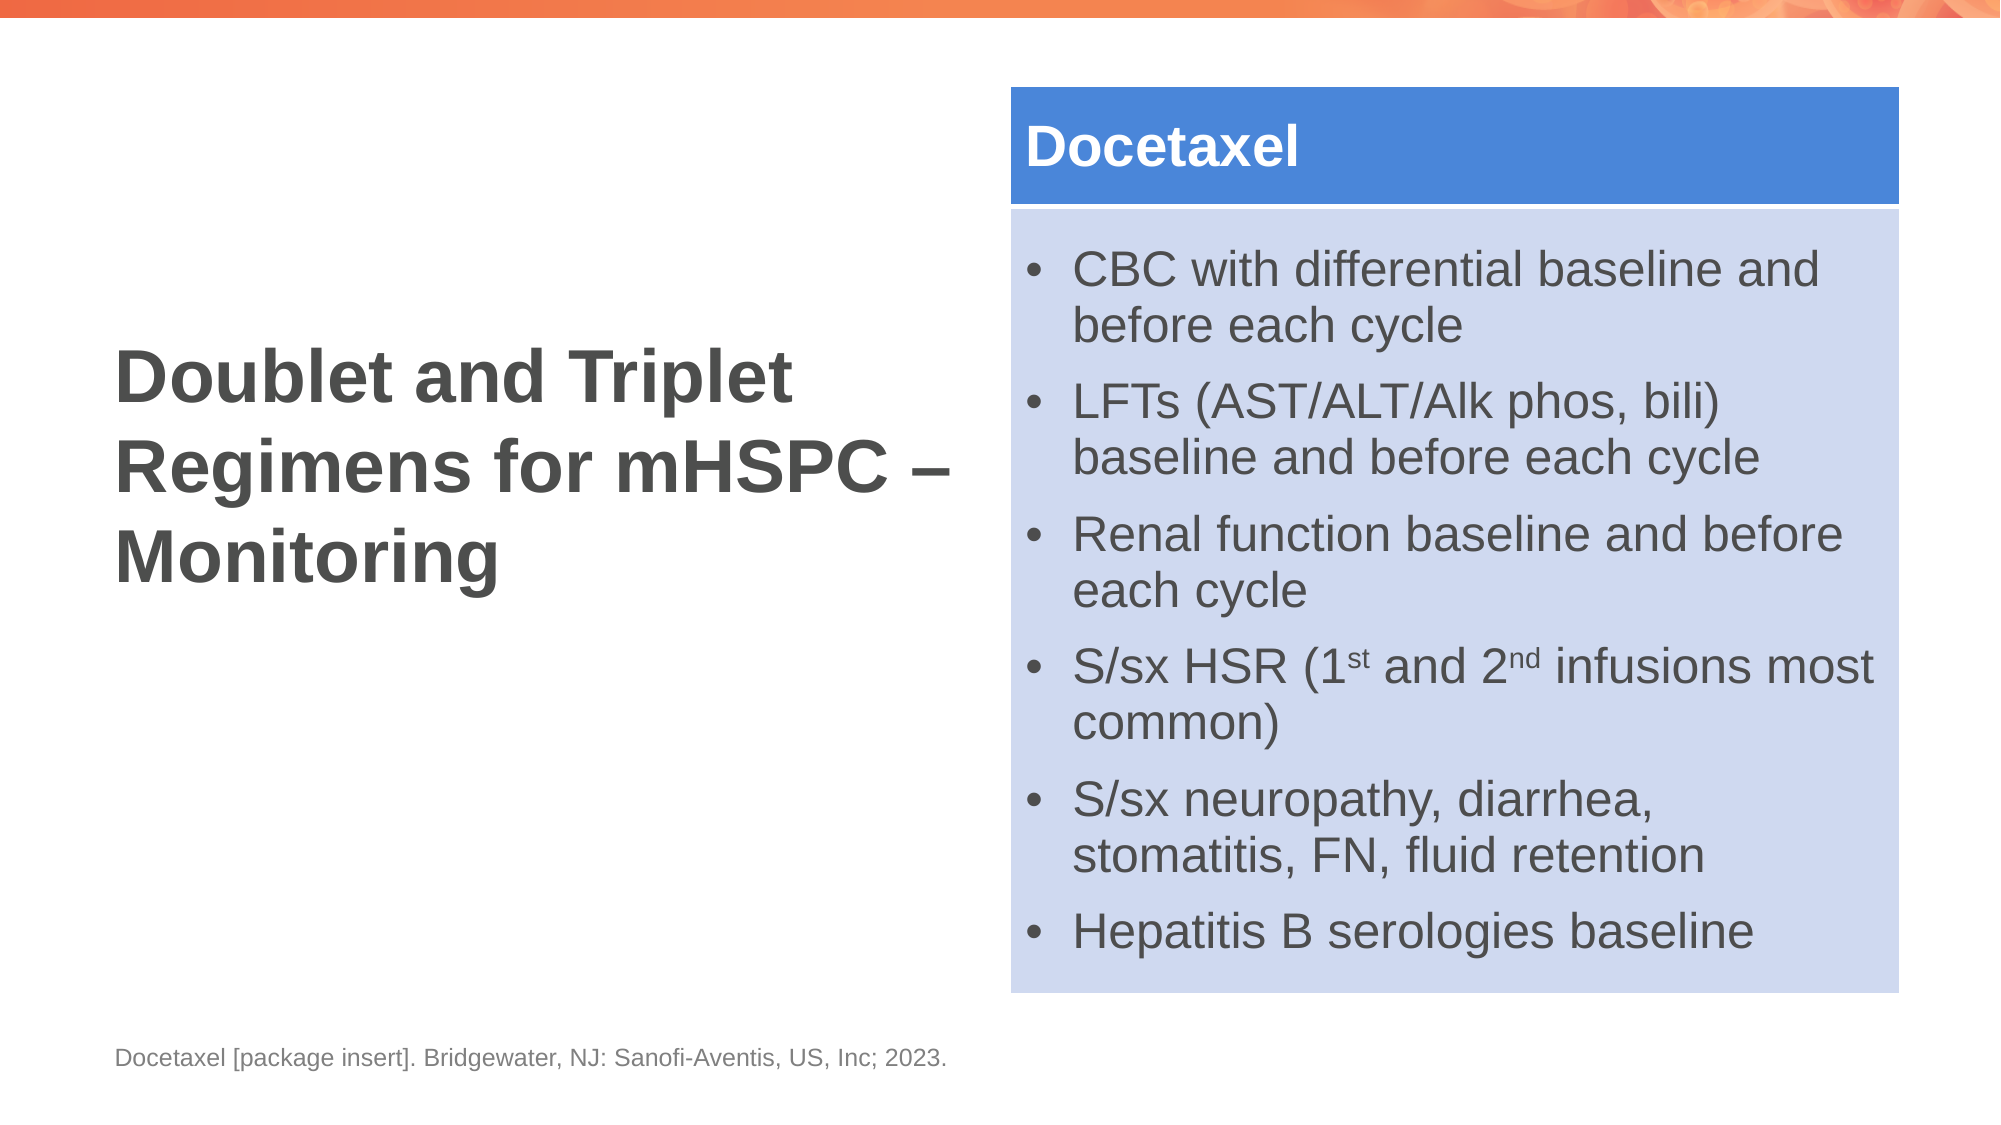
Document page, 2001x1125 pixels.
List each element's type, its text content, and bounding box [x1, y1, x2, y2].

picture [0, 0, 2000, 18]
text_box Doublet and Triplet Regimens for mHSPC – Monitoring [99, 364, 990, 560]
text_box Docetaxel [package insert]. Bridgewater, NJ: Sanofi-Aventis, US, Inc; 2023. [99, 1034, 2000, 1079]
table_cell CBC with differential baseline and before each cycle LFTs (AST/ALT/Alk phos, bili) baseline and before each cycle Renal function baseline and before each cycle S/sx HSR (1st and 2nd infusions most common) S/sx neuropathy, diarrhea, stomatitis, FN, fluid retention Hepatitis B serologies baseline [1011, 209, 1899, 993]
table_header Docetaxel [1011, 87, 1899, 204]
